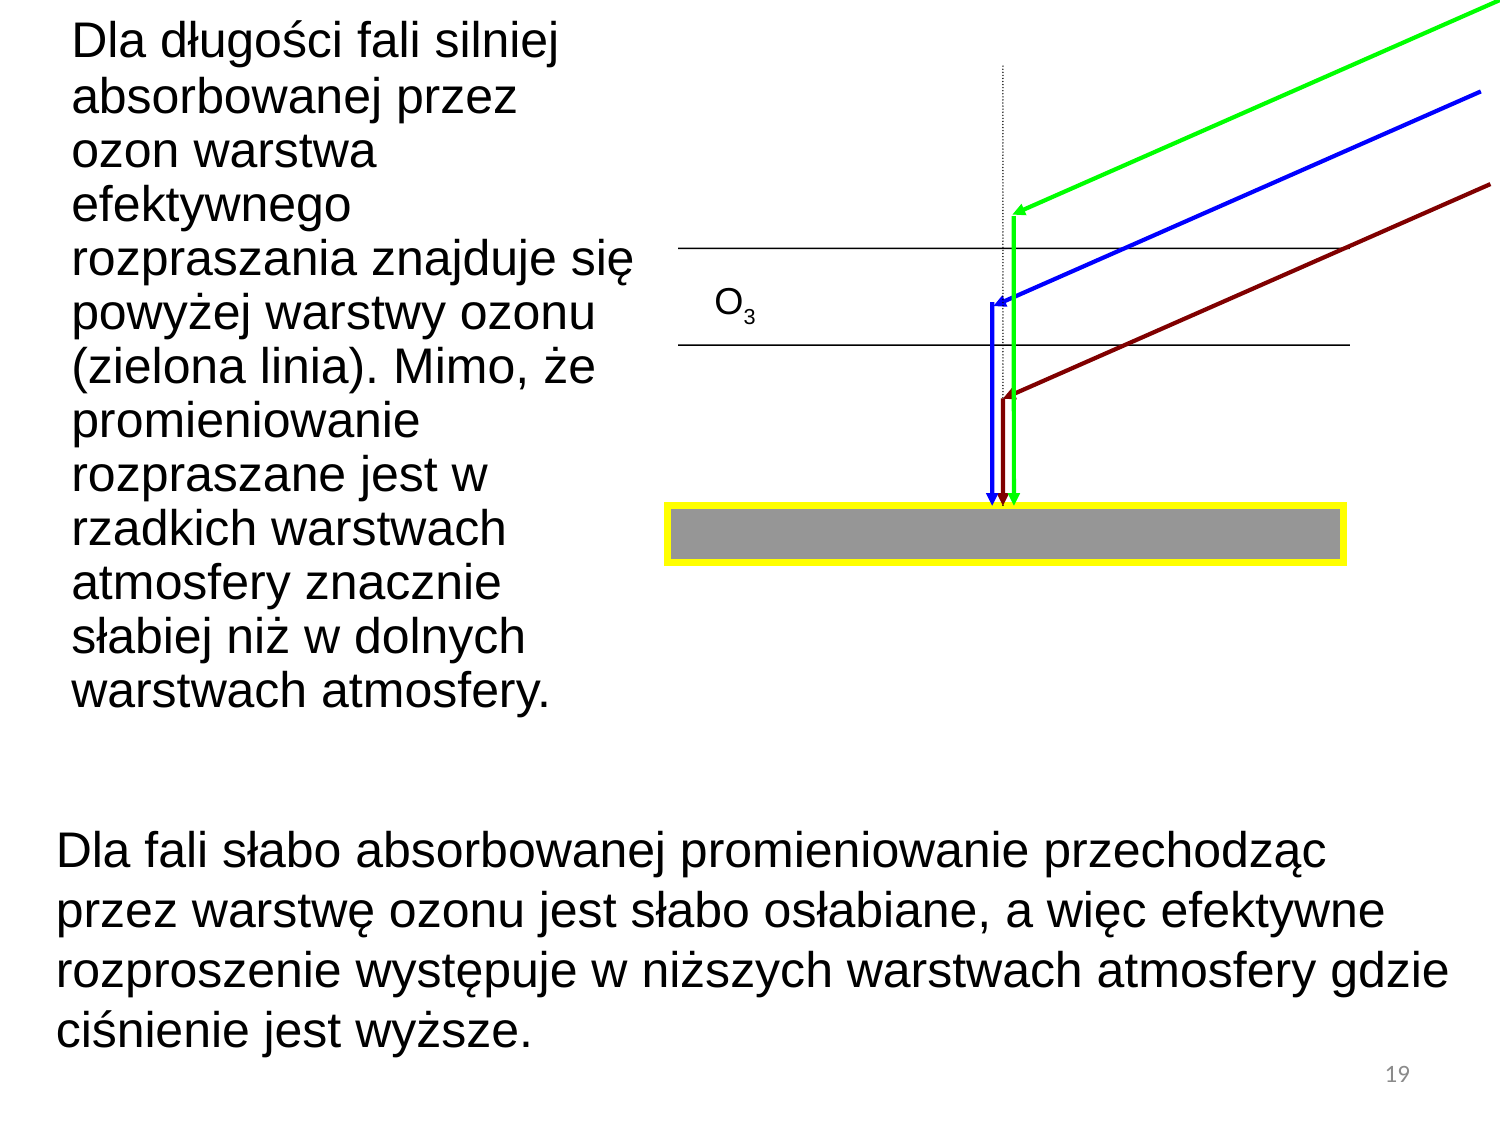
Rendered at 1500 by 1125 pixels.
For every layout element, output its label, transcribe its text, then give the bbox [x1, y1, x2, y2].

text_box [666, 0, 1500, 563]
text_box Dla fali słabo absorbowanej promieniowanie przechodząc przez warstwę ozonu jest słabo osłabiane, a więc efektywne rozproszenie występuje w niższych warstwach atmosfery gdzie ciśnienie jest wyższe. [41, 810, 1471, 1125]
list Dla długości fali silniej absorbowanej przez ozon warstwa efektywnego rozpraszania znajduje się powyżej warstwy ozonu (zielona linia). Mimo, że promieniowanie rozpraszane jest w rzadkich warstwach atmosfery znacznie słabiej niż w dolnych warstwach atmosfery. [0, 0, 656, 743]
